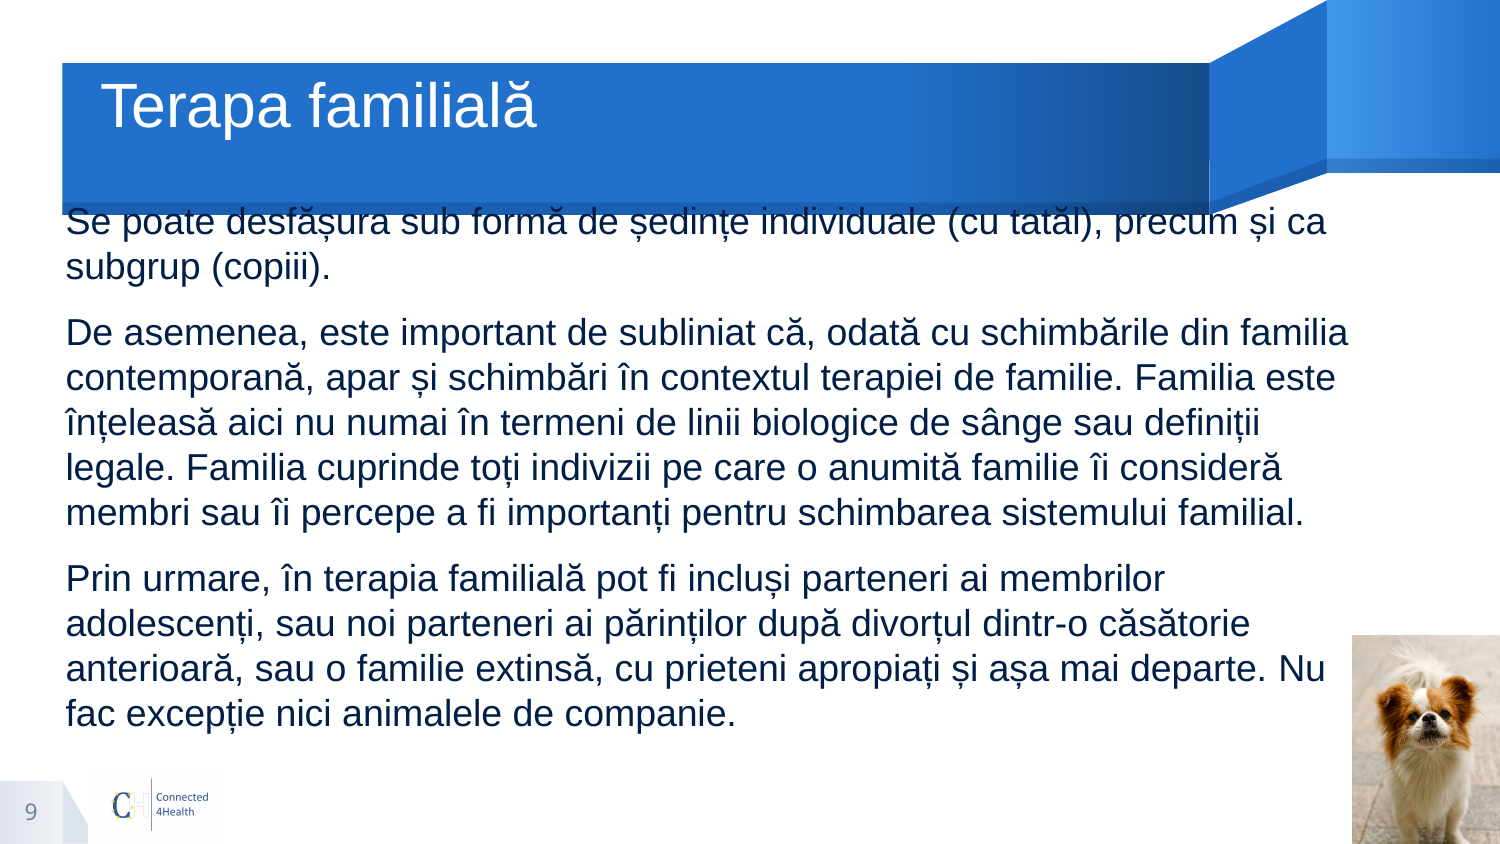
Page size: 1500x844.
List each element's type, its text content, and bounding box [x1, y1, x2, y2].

slide_number 9 [0, 781, 63, 844]
picture [88, 769, 220, 844]
list Se poate desfășura sub formă de ședințe individuale (cu tatăl), precum și ca subgrup (copiii). De asemenea, este important de subliniat că, odată cu schimbările din familia contemporană, apar și schimbări în contextul terapiei de familie. Familia este înțeleasă aici nu numai în termeni de linii biologice de sânge sau definiții legale. Familia cuprinde toți indivizii pe care o anumită familie îi consideră membri sau îi percepe a fi importanți pentru schimbarea sistemului familial. Prin urmare, în terapia familială pot fi incluși parteneri ai membrilor adolescenți, sau noi parteneri ai părinților după divorțul dintr-o căsătorie anterioară, sau o familie extinsă, cu prieteni apropiați și așa mai departe. Nu fac excepție nici animalele de companie. [53, 197, 1353, 670]
title Terapa familială [100, 32, 1209, 183]
picture [1352, 634, 1500, 844]
